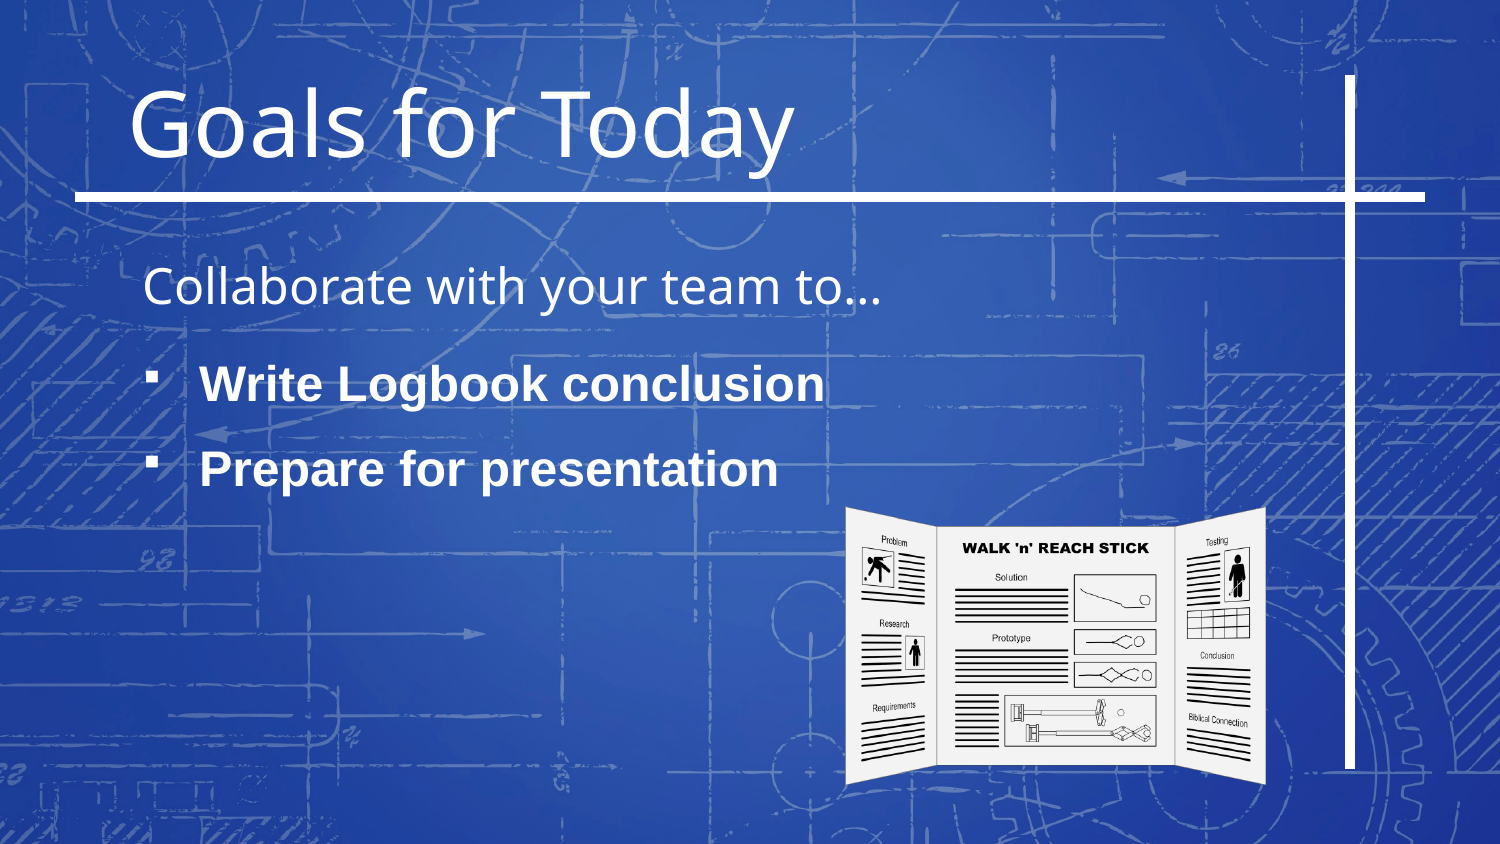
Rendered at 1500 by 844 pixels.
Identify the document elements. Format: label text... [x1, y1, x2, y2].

text_box Goals for Today [112, 58, 1463, 183]
picture [0, 0, 1500, 844]
text_box Collaborate with your team to… Write Logbook conclusion Prepare for presentation [128, 246, 1288, 504]
